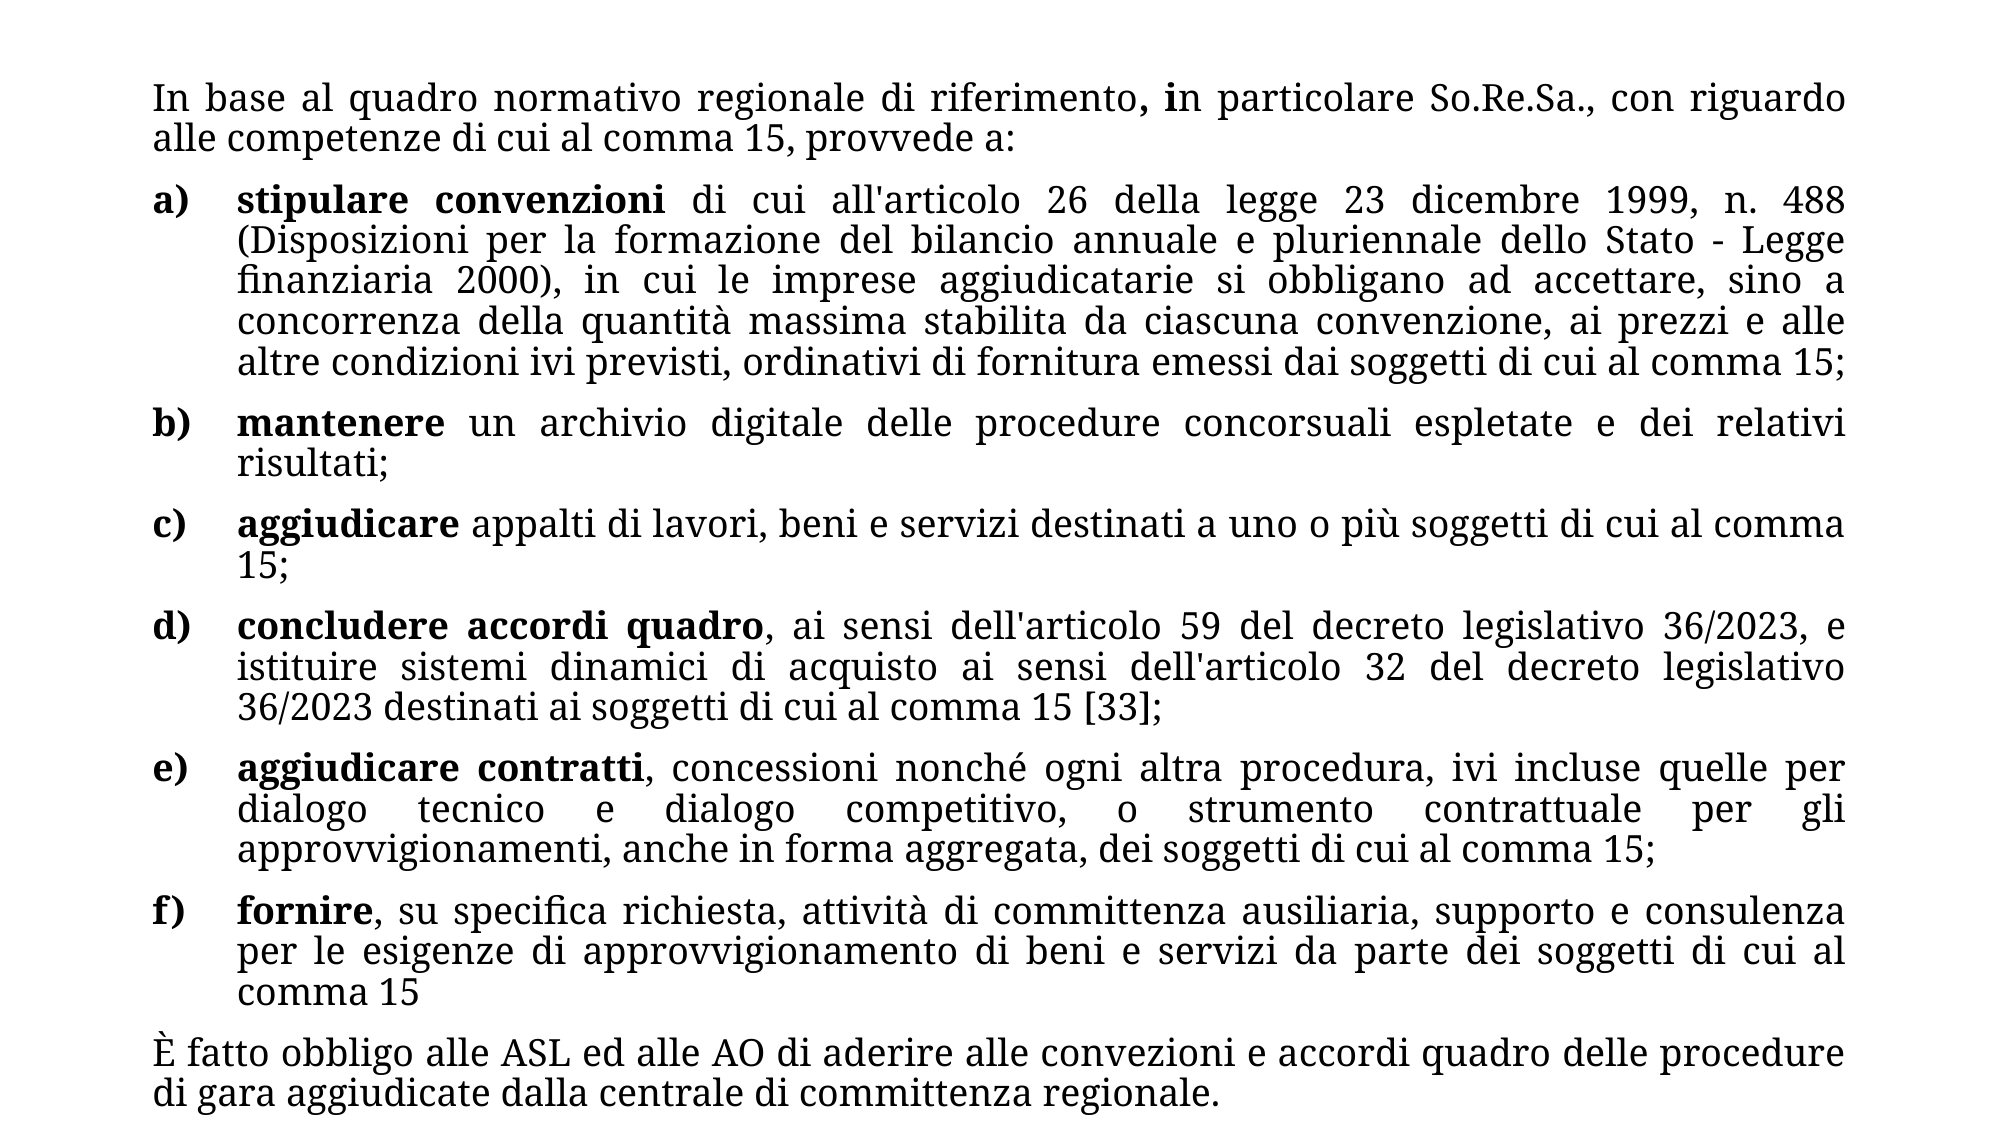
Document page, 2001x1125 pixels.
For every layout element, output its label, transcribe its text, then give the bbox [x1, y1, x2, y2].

list In base al quadro normativo regionale di riferimento, in particolare So.Re.Sa., con riguardo alle competenze di cui al comma 15, provvede a: stipulare convenzioni di cui all'articolo 26 della legge 23 dicembre 1999, n. 488 (Disposizioni per la formazione del bilancio annuale e pluriennale dello Stato - Legge finanziaria 2000), in cui le imprese aggiudicatarie si obbligano ad accettare, sino a concorrenza della quantità massima stabilita da ciascuna convenzione, ai prezzi e alle altre condizioni ivi previsti, ordinativi di fornitura emessi dai soggetti di cui al comma 15; mantenere un archivio digitale delle procedure concorsuali espletate e dei relativi risultati; aggiudicare appalti di lavori, beni e servizi destinati a uno o più soggetti di cui al comma 15; concludere accordi quadro, ai sensi dell'articolo 59 del decreto legislativo 36/2023, e istituire sistemi dinamici di acquisto ai sensi dell'articolo 32 del decreto legislativo 36/2023 destinati ai soggetti di cui al comma 15 [33]; aggiudicare contratti, concessioni nonché ogni altra procedura, ivi incluse quelle per dialogo tecnico e dialogo competitivo, o strumento contrattuale per gli approvvigionamenti, anche in forma aggregata, dei soggetti di cui al comma 15; fornire, su specifica richiesta, attività di committenza ausiliaria, supporto e consulenza per le esigenze di approvvigionamento di beni e servizi da parte dei soggetti di cui al comma 15 È fatto obbligo alle ASL ed alle AO di aderire alle convezioni e accordi quadro delle procedure di gara aggiudicate dalla centrale di committenza regionale. [137, 71, 1863, 1014]
